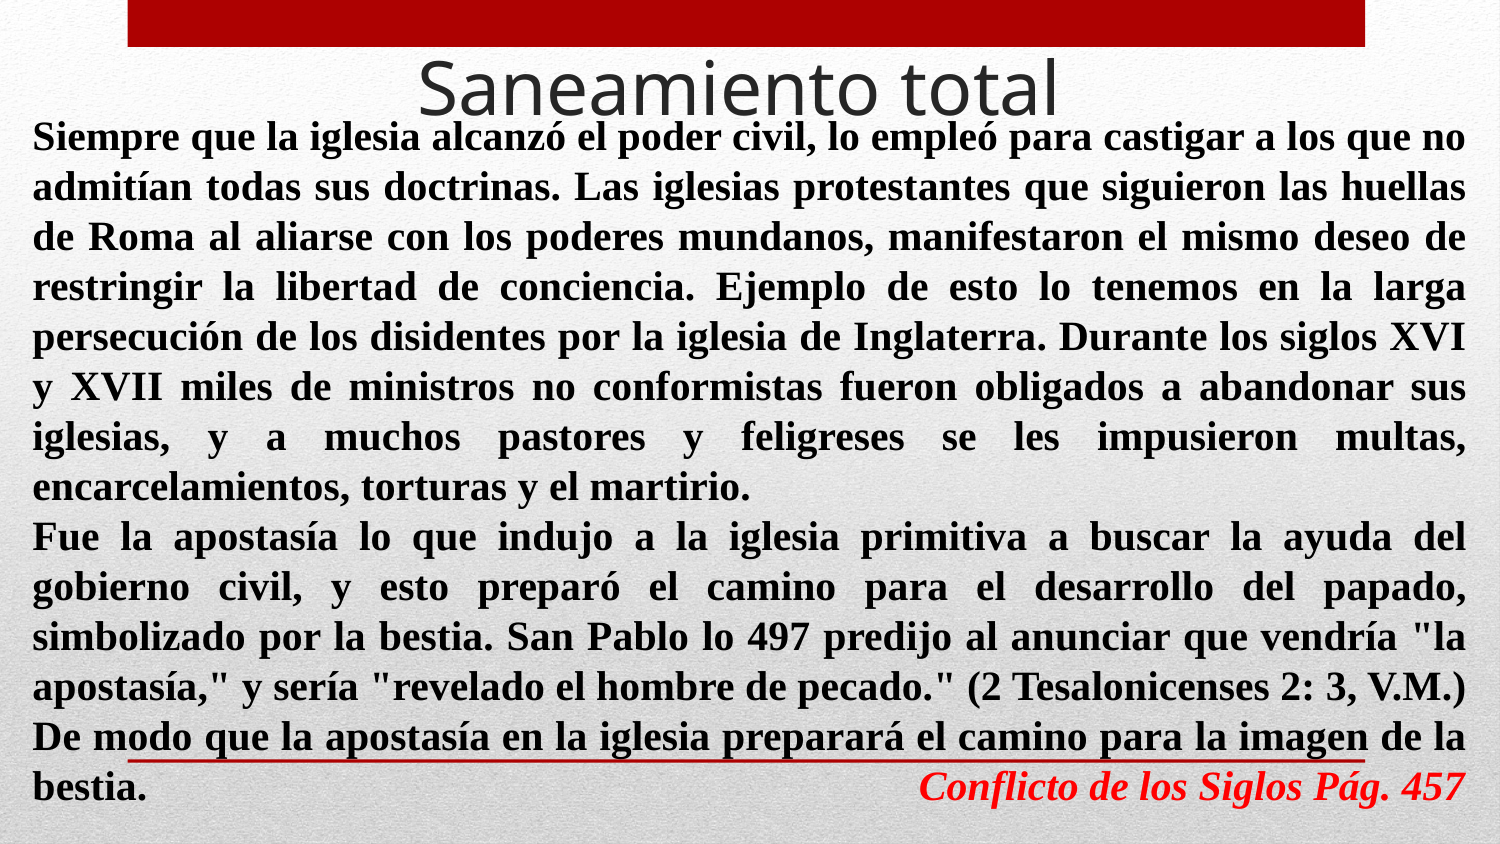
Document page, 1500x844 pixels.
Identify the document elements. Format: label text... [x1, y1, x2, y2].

title Saneamiento total [183, 25, 1296, 101]
text_box Siempre que la iglesia alcanzó el poder civil, lo empleó para castigar a los que no admitían todas sus doctrinas. Las iglesias protestantes que siguieron las huellas de Roma al aliarse con los poderes mundanos, manifestaron el mismo deseo de restringir la libertad de conciencia. Ejemplo de esto lo tenemos en la larga persecución de los disidentes por la iglesia de Inglaterra. Durante los siglos XVI y XVII miles de ministros no conformistas fueron obligados a abandonar sus iglesias, y a muchos pastores y feligreses se les impusieron multas, encarcelamientos, torturas y el martirio. Fue la apostasía lo que indujo a la iglesia primitiva a buscar la ayuda del gobierno civil, y esto preparó el camino para el desarrollo del papado, simbolizado por la bestia. San Pablo lo 497 predijo al anunciar que vendría "la apostasía," y sería "revelado el hombre de pecado." (2 Tesalonicenses 2: 3, V.M.) De modo que la apostasía en la iglesia preparará el camino para la imagen de la bestia. Conflicto de los Siglos Pág. 457 [17, 101, 1483, 817]
